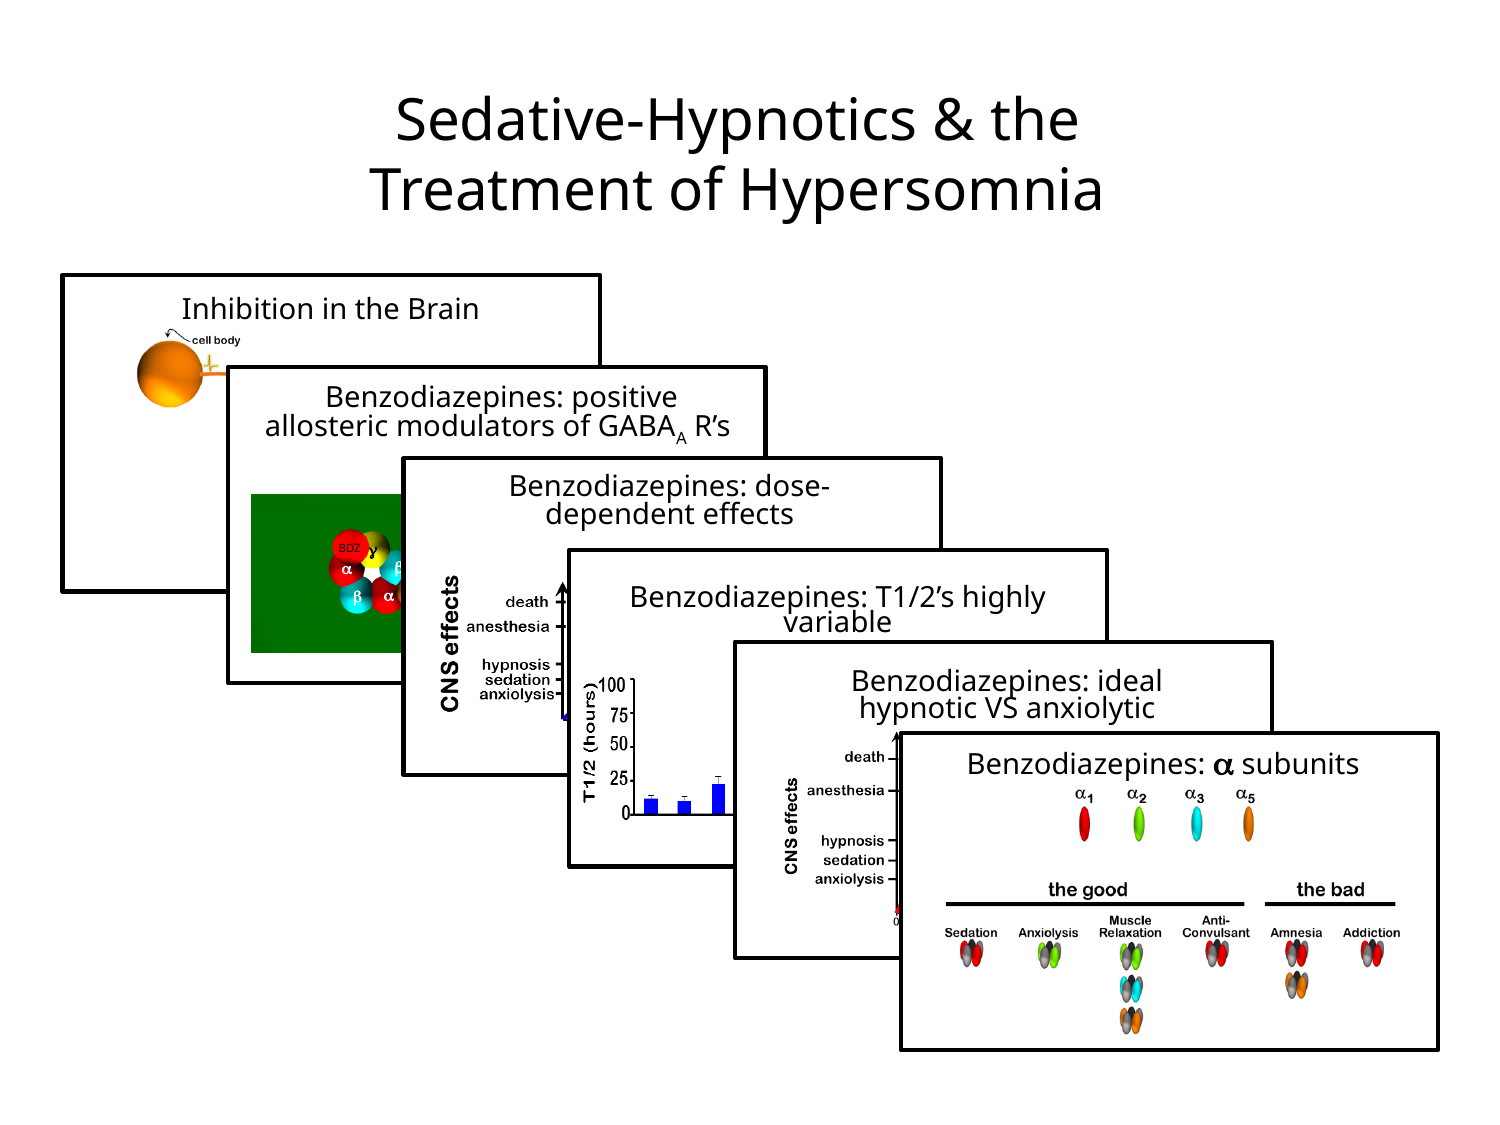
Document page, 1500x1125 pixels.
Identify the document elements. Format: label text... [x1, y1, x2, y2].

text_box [227, 366, 776, 684]
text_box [569, 549, 1108, 867]
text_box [62, 274, 601, 592]
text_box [900, 733, 1439, 1051]
text_box Sedative-Hypnotics & the Treatment of Hypersomnia [354, 74, 1121, 230]
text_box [403, 458, 942, 776]
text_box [734, 641, 1273, 959]
